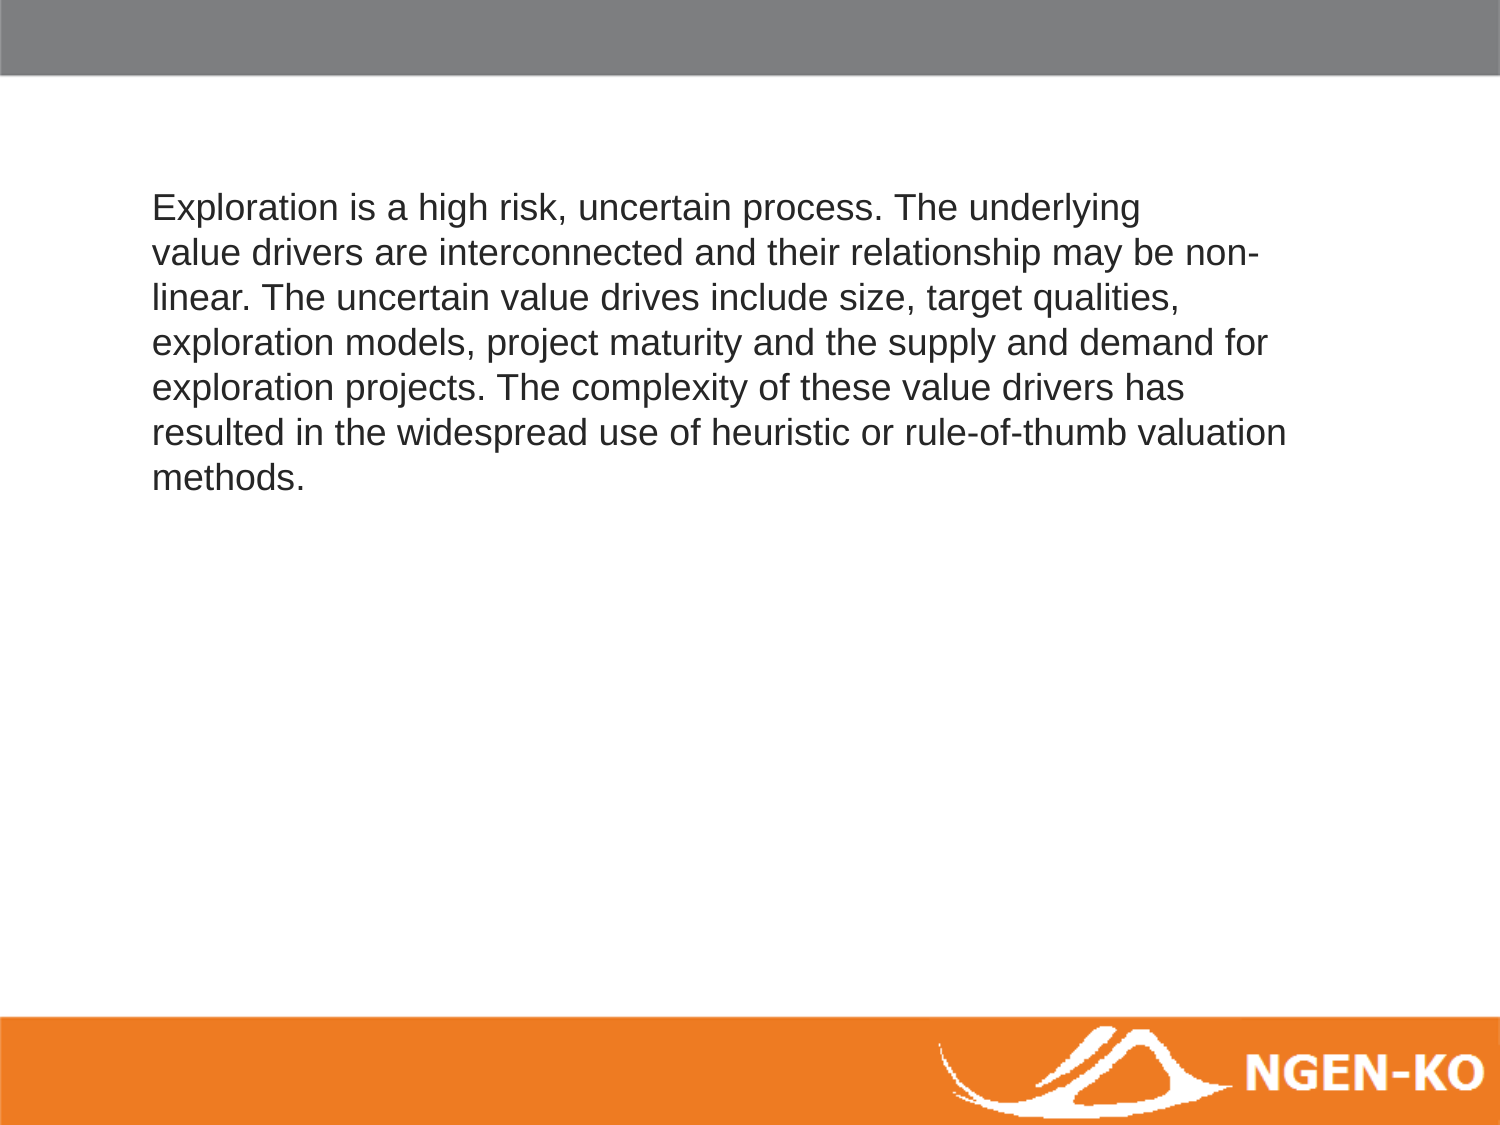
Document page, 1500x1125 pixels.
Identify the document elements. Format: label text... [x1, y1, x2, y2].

picture [0, 0, 1500, 1125]
text_box Exploration is a high risk, uncertain process. The underlying value drivers are interconnected and their relationship may be non-linear. The uncertain value drives include size, target qualities, exploration models, project maturity and the supply and demand for exploration projects. The complexity of these value drivers has resulted in the widespread use of heuristic or rule-of-thumb valuation methods. [137, 175, 1333, 506]
